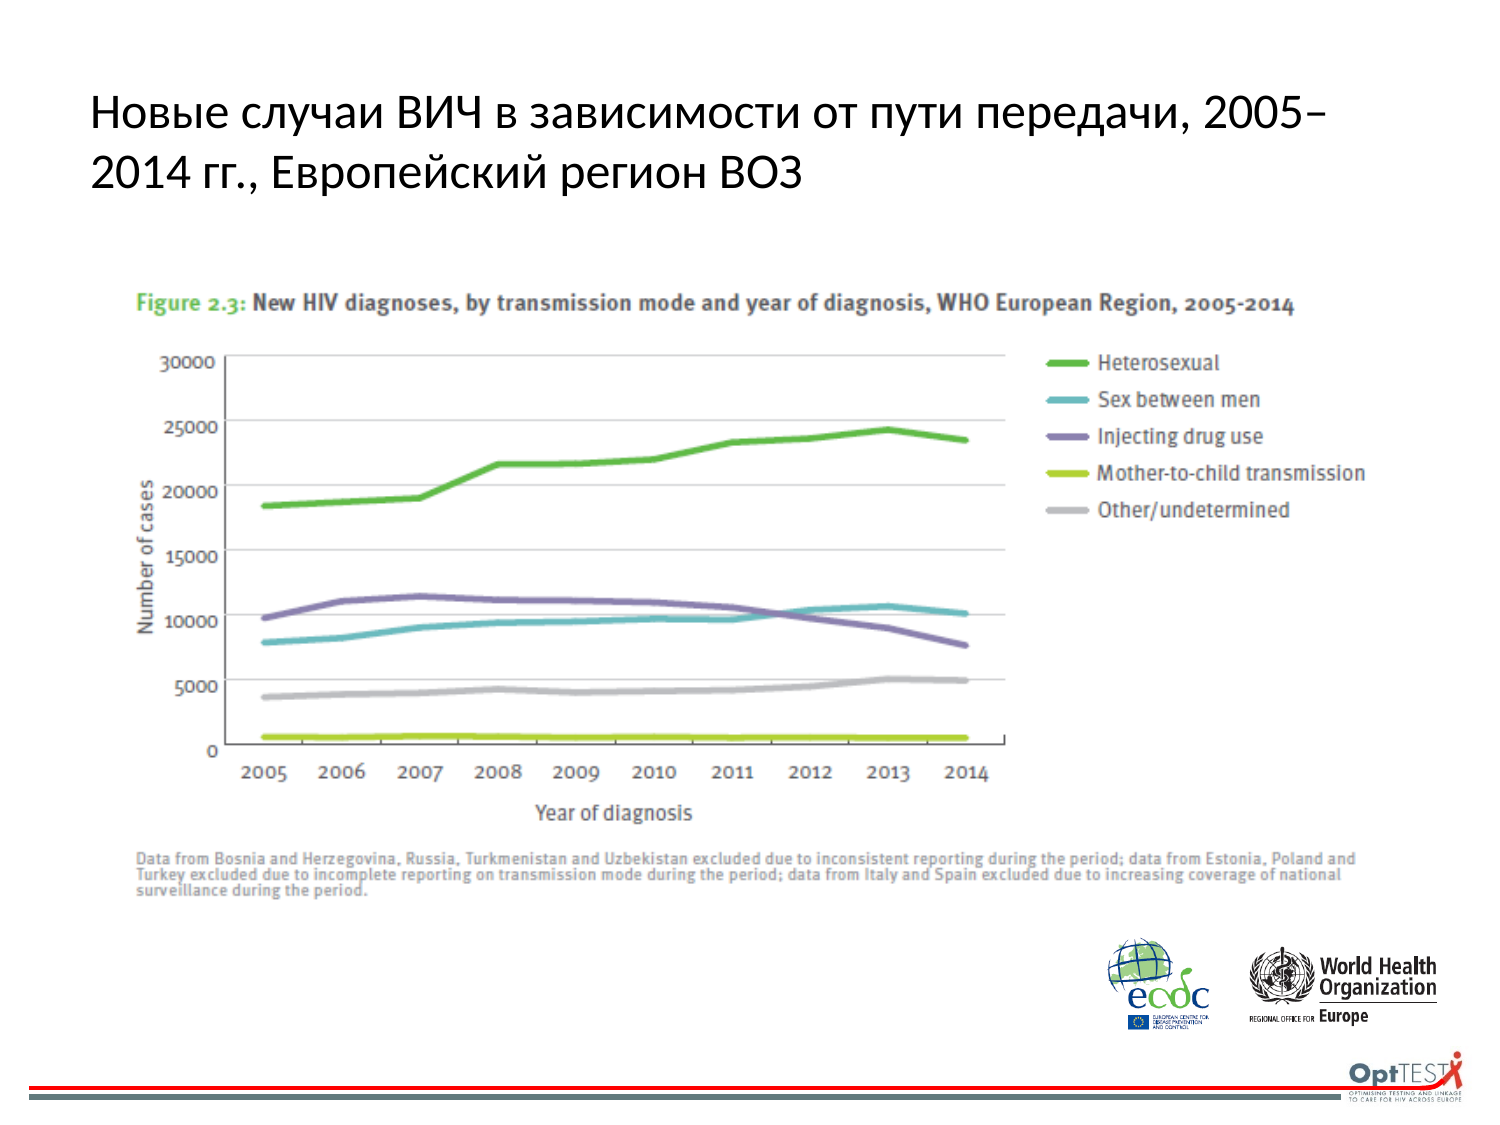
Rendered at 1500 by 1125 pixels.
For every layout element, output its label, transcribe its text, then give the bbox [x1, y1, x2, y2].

title Новые случаи ВИЧ в зависимости от пути передачи, 2005–2014 гг., Европейский регион ВОЗ [75, 45, 1425, 233]
picture [123, 276, 1382, 918]
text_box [29, 1046, 1488, 1109]
picture [1095, 931, 1458, 1035]
